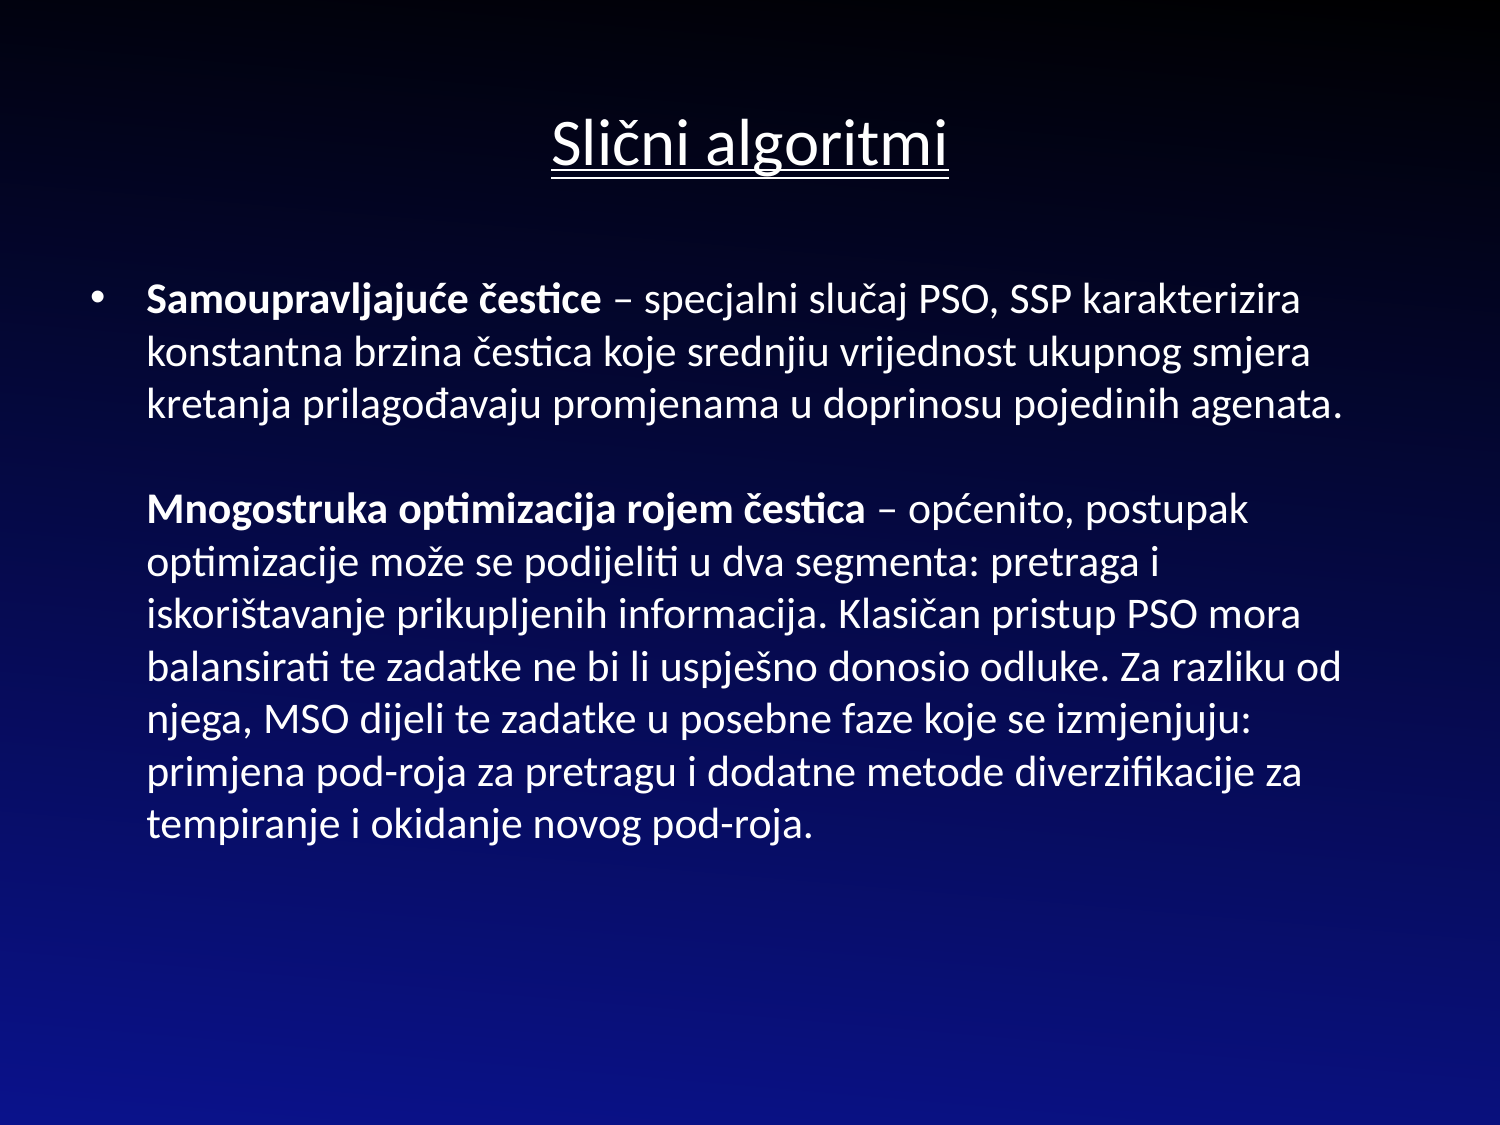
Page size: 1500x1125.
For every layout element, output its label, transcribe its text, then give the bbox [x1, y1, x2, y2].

title Slični algoritmi [75, 45, 1425, 233]
list Samoupravljajuće čestice – specjalni slučaj PSO, SSP karakterizira konstantna brzina čestica koje srednjiu vrijednost ukupnog smjera kretanja prilagođavaju promjenama u doprinosu pojedinih agenata. Mnogostruka optimizacija rojem čestica – općenito, postupak optimizacije može se podijeliti u dva segmenta: pretraga i iskorištavanje prikupljenih informacija. Klasičan pristup PSO mora balansirati te zadatke ne bi li uspješno donosio odluke. Za razliku od njega, MSO dijeli te zadatke u posebne faze koje se izmjenjuju: primjena pod-roja za pretragu i dodatne metode diverzifikacije za tempiranje i okidanje novog pod-roja. [75, 262, 1425, 1005]
